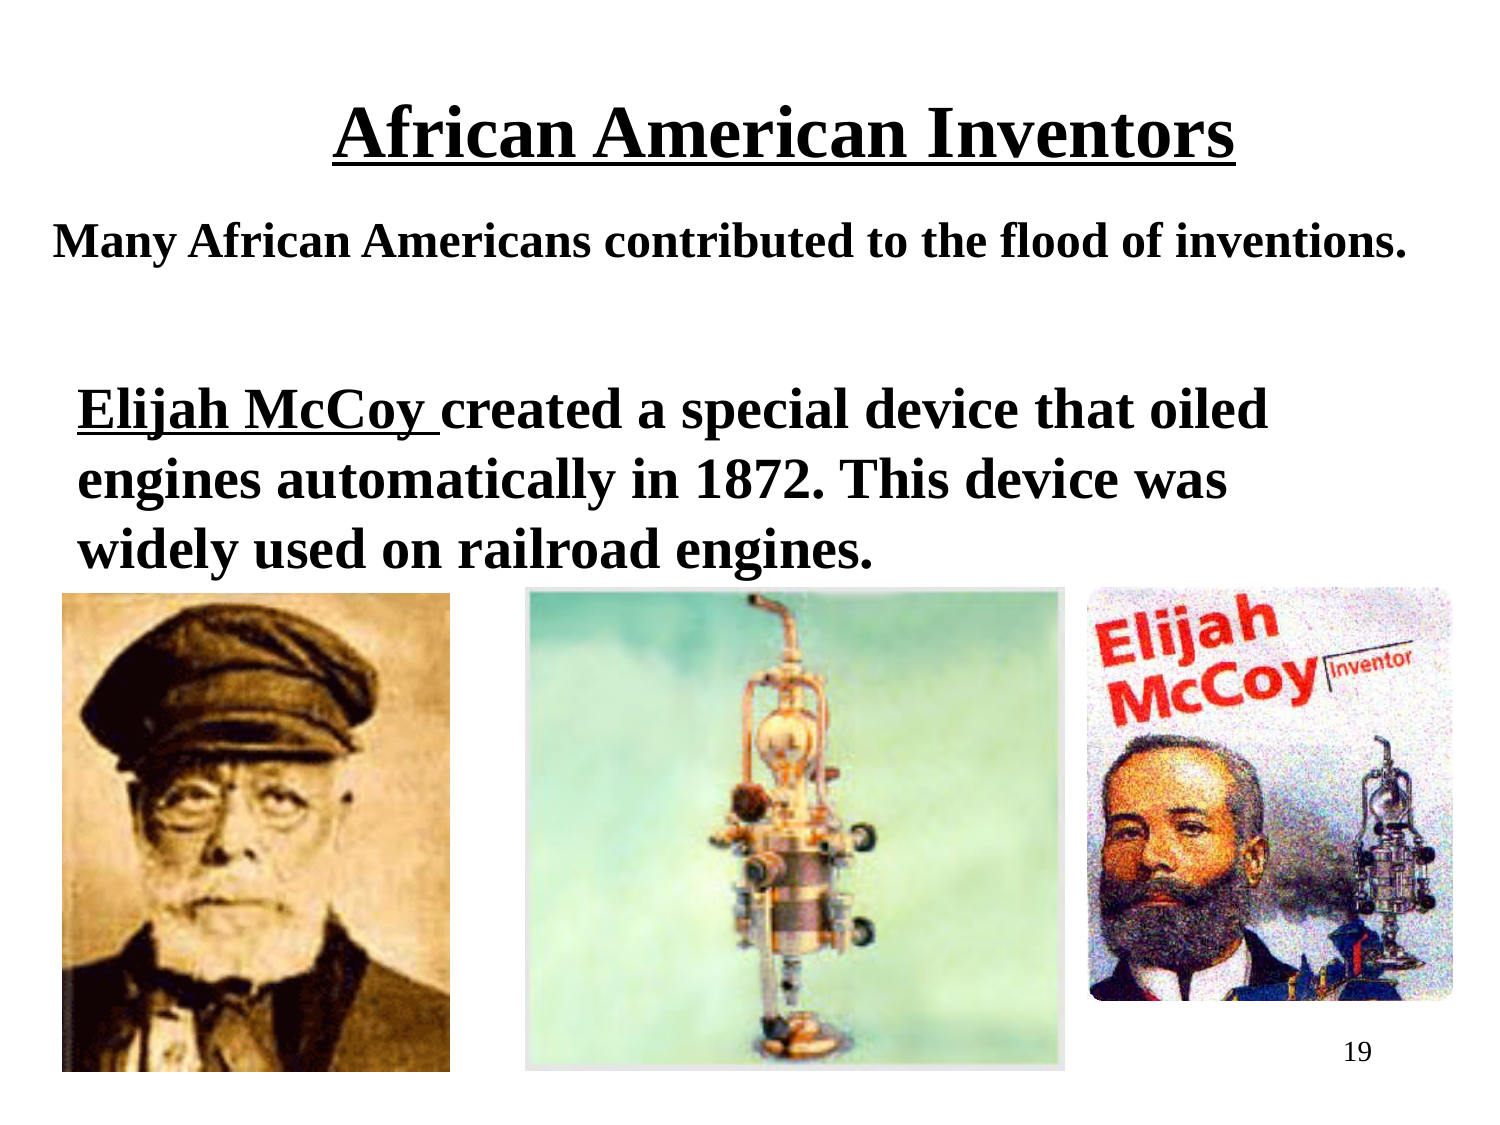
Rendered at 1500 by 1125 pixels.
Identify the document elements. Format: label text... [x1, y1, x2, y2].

text_box African American Inventors [174, 75, 1394, 181]
text_box ‹#› [1074, 1024, 1388, 1100]
text_box Many African Americans contributed to the flood of inventions. [37, 200, 1500, 276]
picture [1087, 587, 1453, 1002]
text_box Elijah McCoy created a special device that oiled engines automatically in 1872. This device was widely used on railroad engines. [62, 362, 1413, 696]
picture [524, 587, 1065, 1071]
picture [62, 593, 451, 1073]
